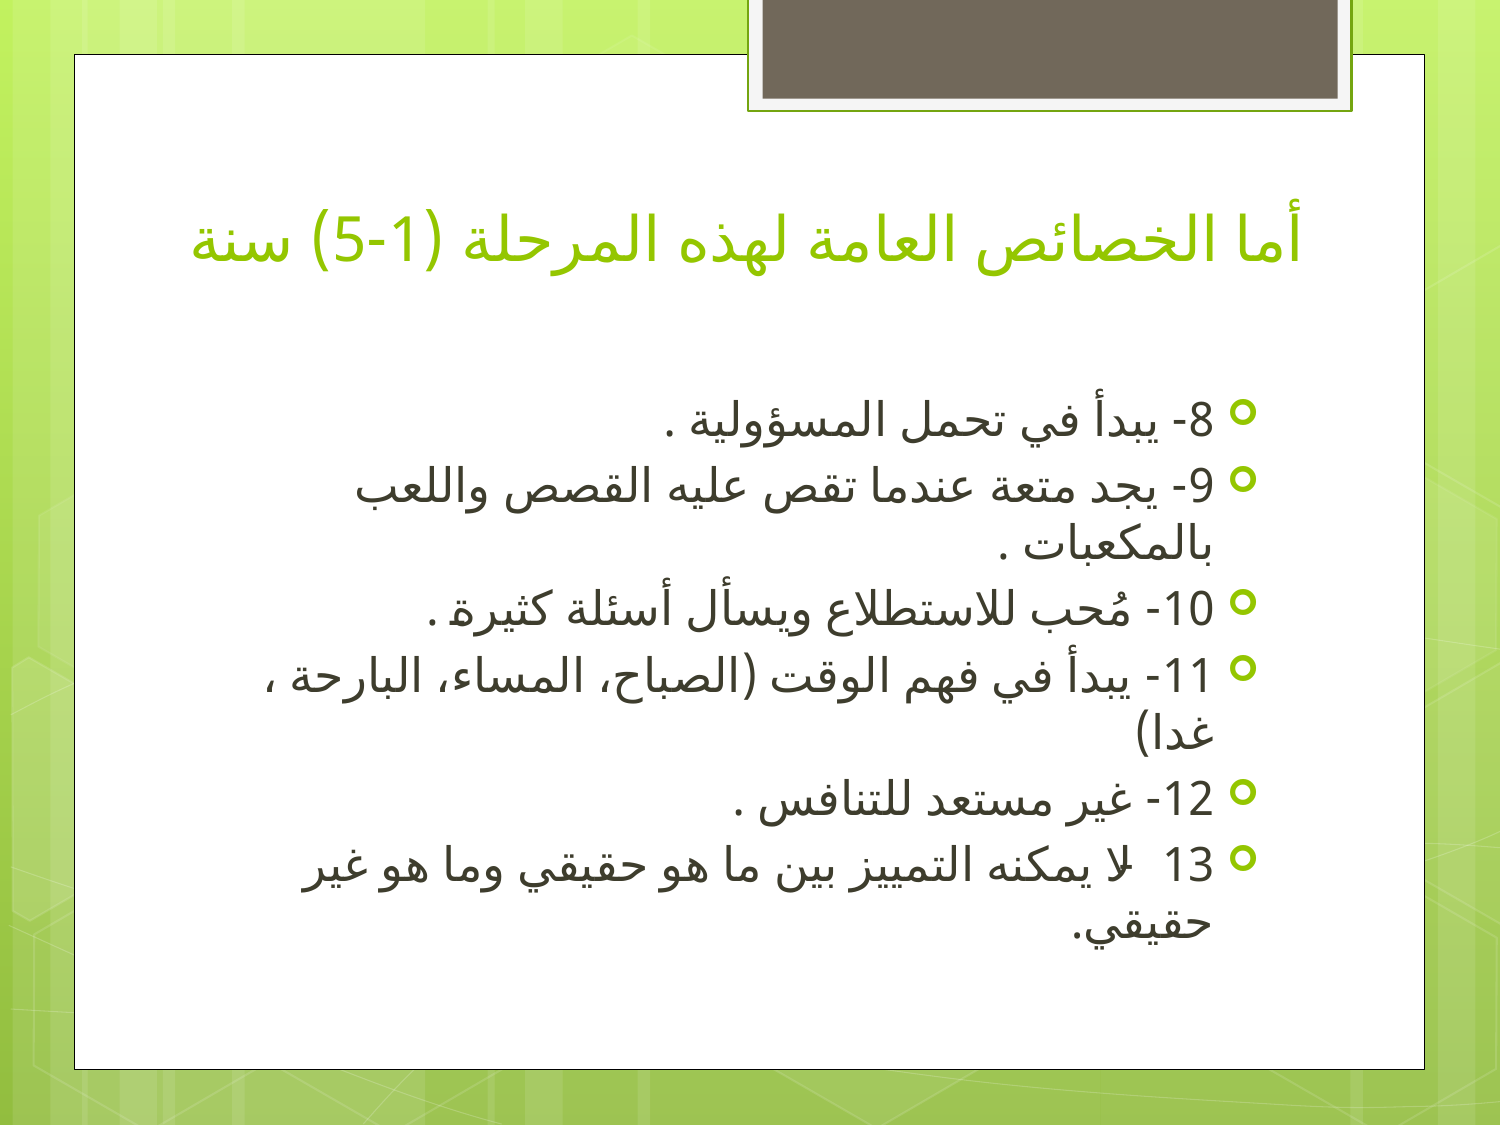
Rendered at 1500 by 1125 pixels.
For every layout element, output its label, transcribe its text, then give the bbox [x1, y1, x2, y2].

list 8- يبدأ في تحمل المسؤولية . 9- يجد متعة عندما تقص عليه القصص واللعب بالمكعبات . 10- مُحب للاستطلاع ويسأل أسئلة كثيرة . 11- يبدأ في فهم الوقت (الصباح، المساء، البارحة ، غدا) 12- غير مستعد للتنافس . 13- لا يمكنه التمييز بين ما هو حقيقي وما هو غير حقيقي. [171, 381, 1283, 957]
title أما الخصائص العامة لهذه المرحلة (1-5) سنة [171, 168, 1324, 357]
